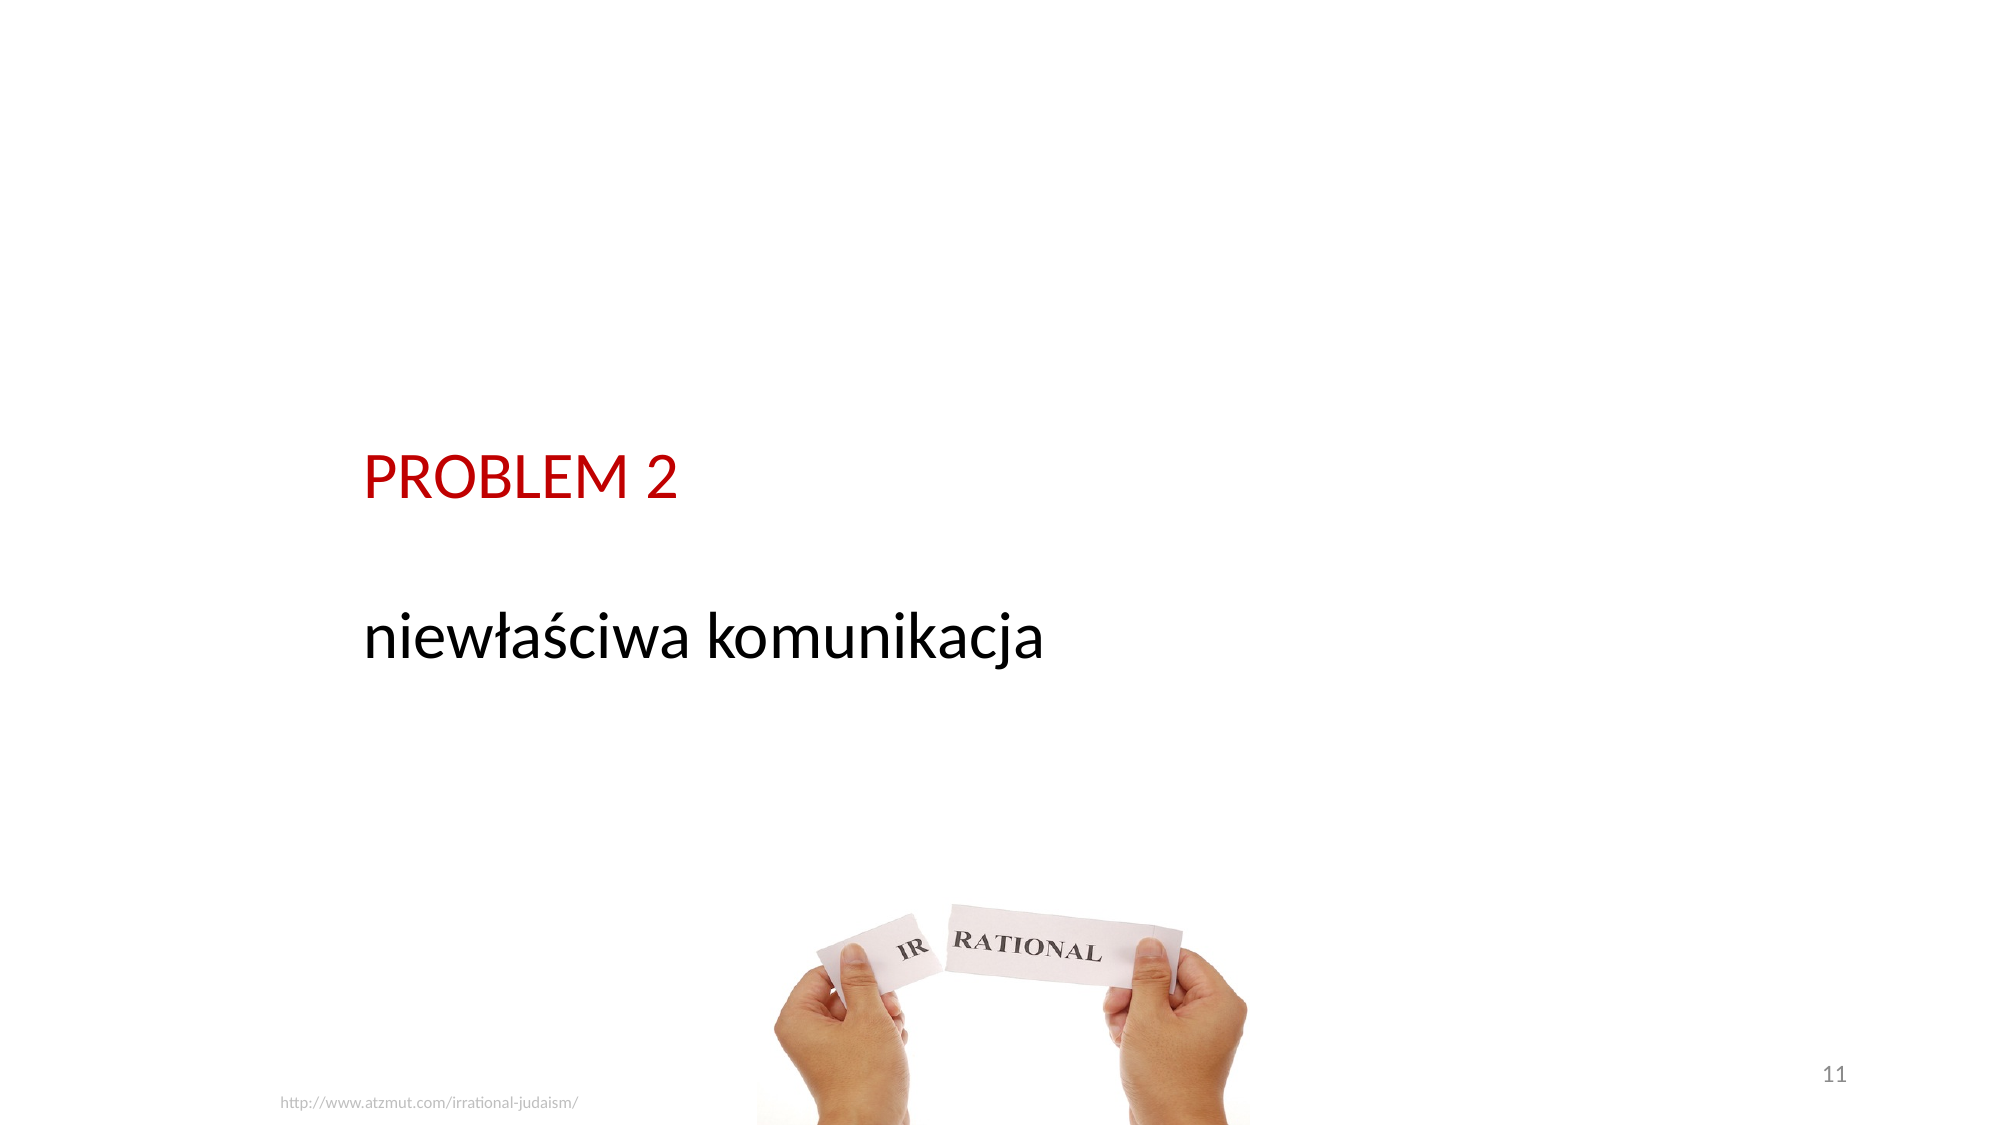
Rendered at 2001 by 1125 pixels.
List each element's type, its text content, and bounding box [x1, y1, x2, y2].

picture [757, 847, 1250, 1125]
slide_number 11 [1412, 1042, 1863, 1103]
text_box http://www.atzmut.com/irrational-judaism/ [265, 1084, 594, 1120]
text_box PROBLEM 2 niewłaściwa komunikacja [348, 424, 1659, 679]
